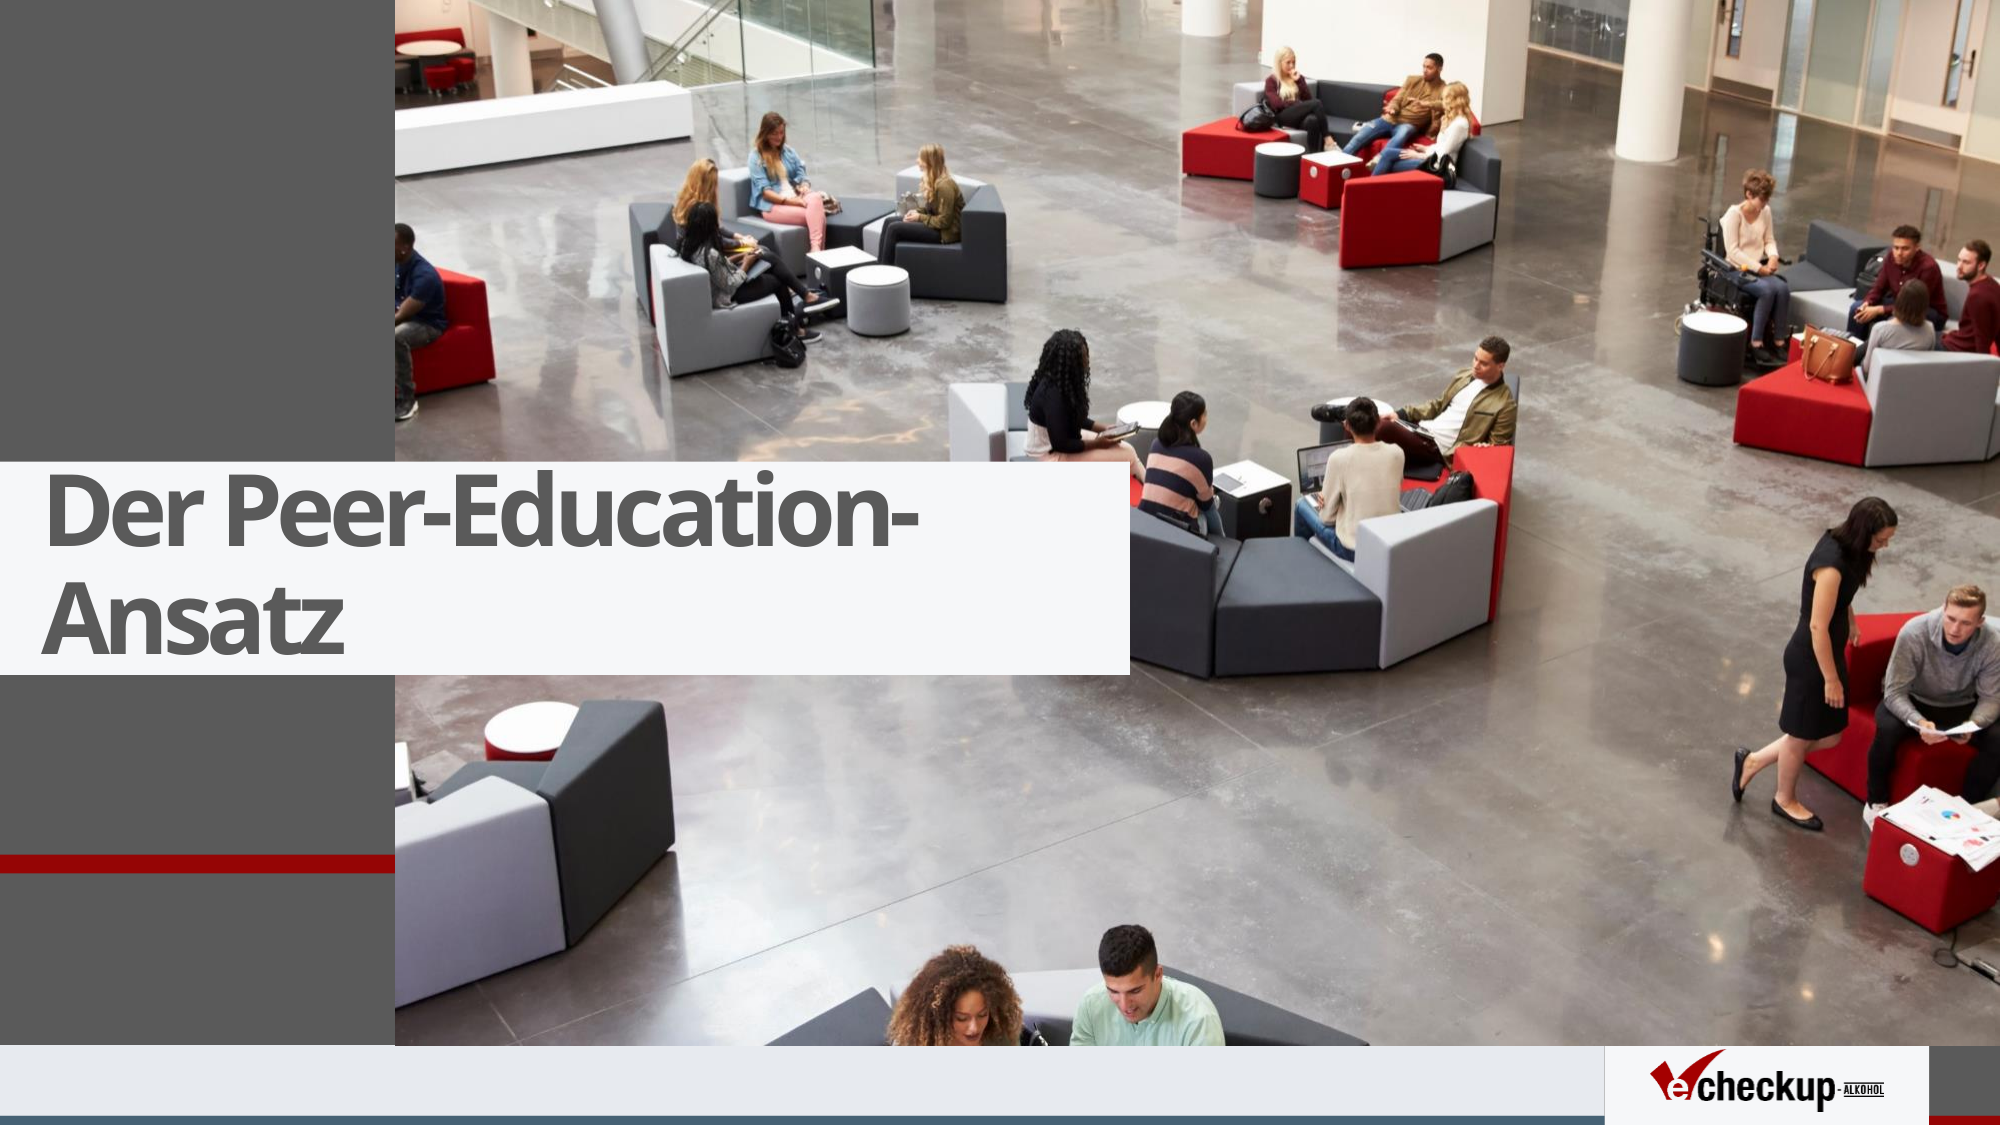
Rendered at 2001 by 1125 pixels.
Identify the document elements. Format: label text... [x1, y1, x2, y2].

title Der Peer-Education-Ansatz [0, 461, 395, 675]
picture [1650, 1049, 1884, 1112]
picture [395, 0, 2000, 1046]
